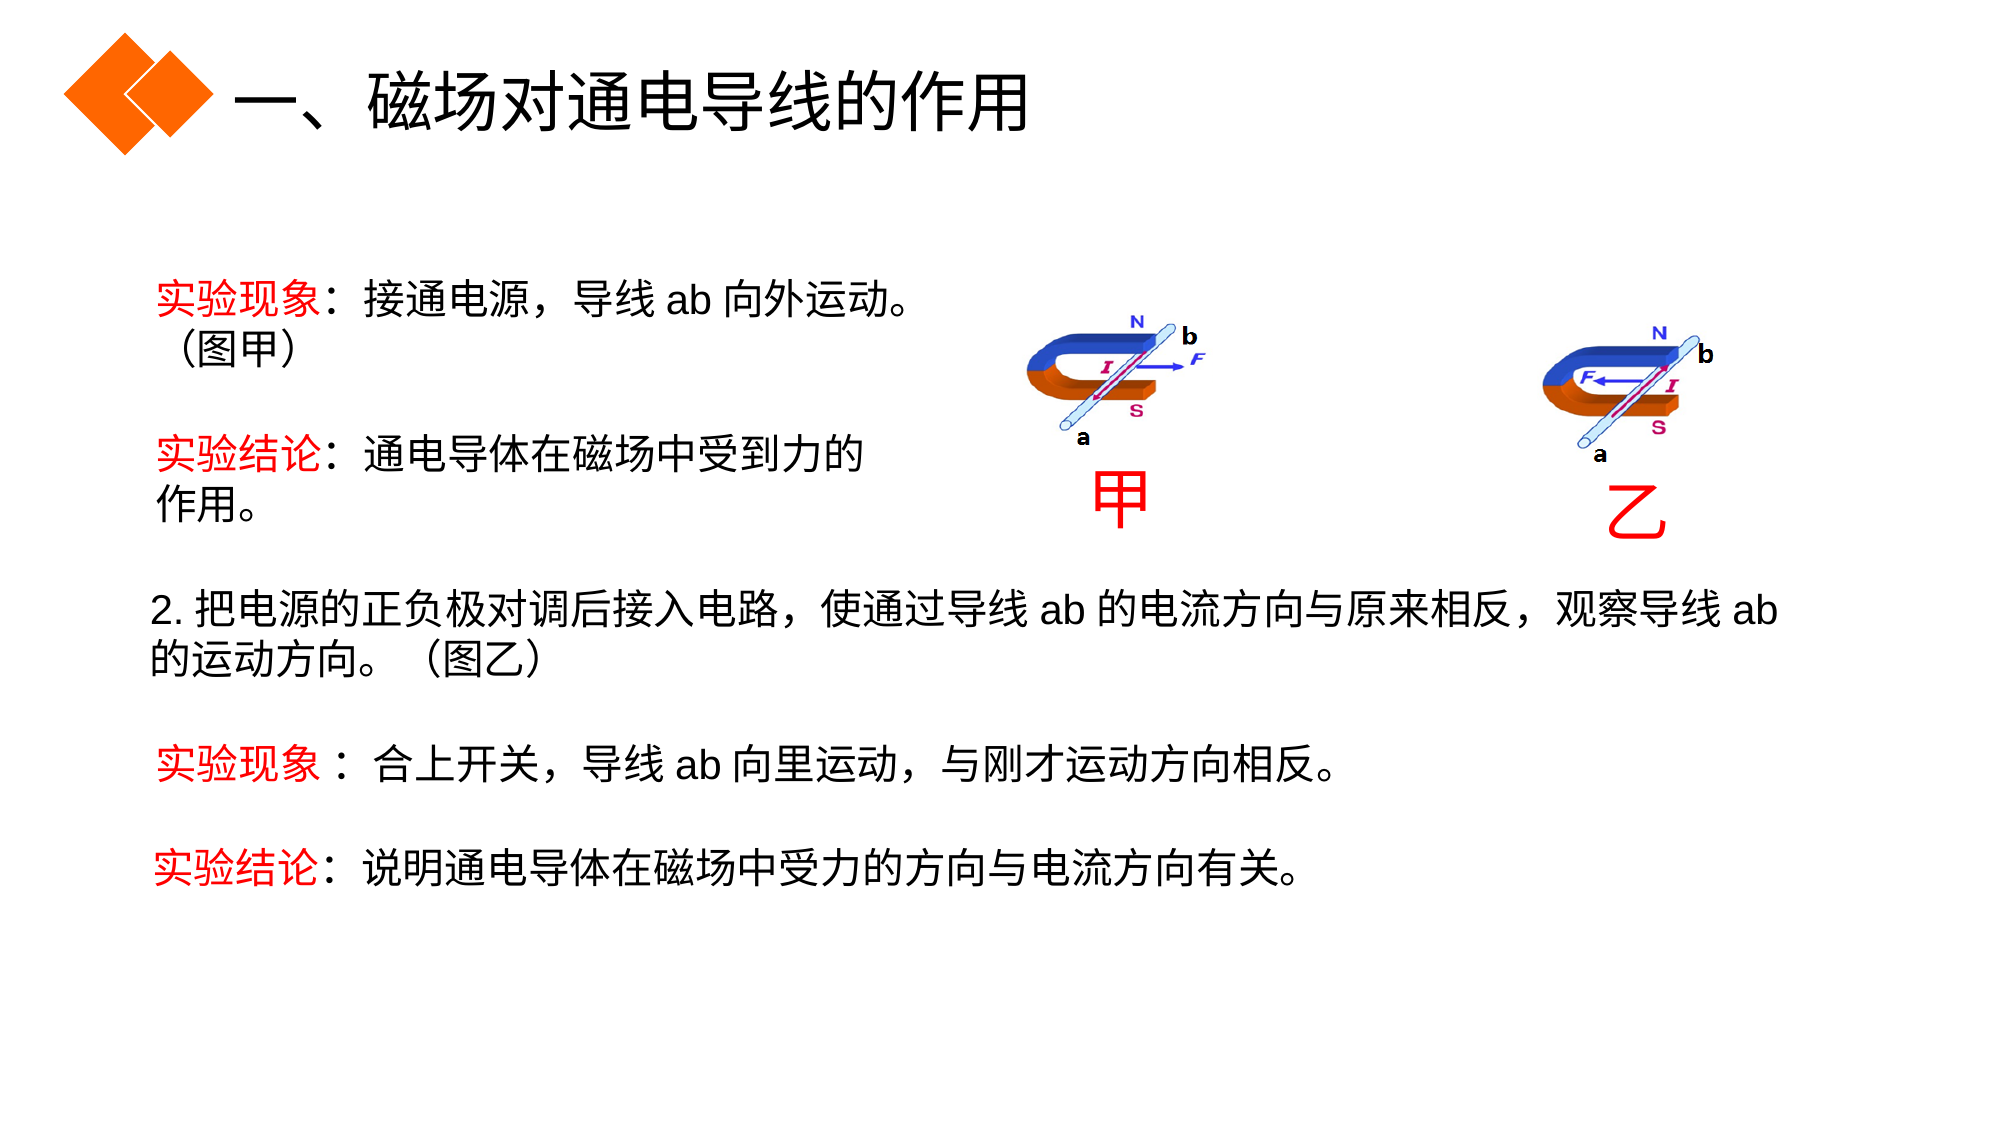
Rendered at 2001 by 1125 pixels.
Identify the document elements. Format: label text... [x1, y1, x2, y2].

text_box 一、磁场对通电导线的作用 [217, 52, 1049, 148]
text_box 实验结论：通电导体在磁场中受到力的作用。 [140, 420, 921, 536]
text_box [1020, 302, 1213, 549]
text_box 实验现象：接通电源，导线ab向外运动。（图甲） [140, 265, 994, 381]
text_box 2.把电源的正负极对调后接入电路，使通过导线ab的电流方向与原来相反，观察导线ab的运动方向。（图乙） [135, 575, 1804, 691]
text_box 实验现象 ：合上开关，导线ab向里运动，与刚才运动方向相反。 [140, 730, 1823, 796]
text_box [1537, 321, 1730, 561]
text_box 实验结论：说明通电导体在磁场中受力的方向与电流方向有关。 [137, 834, 1802, 900]
